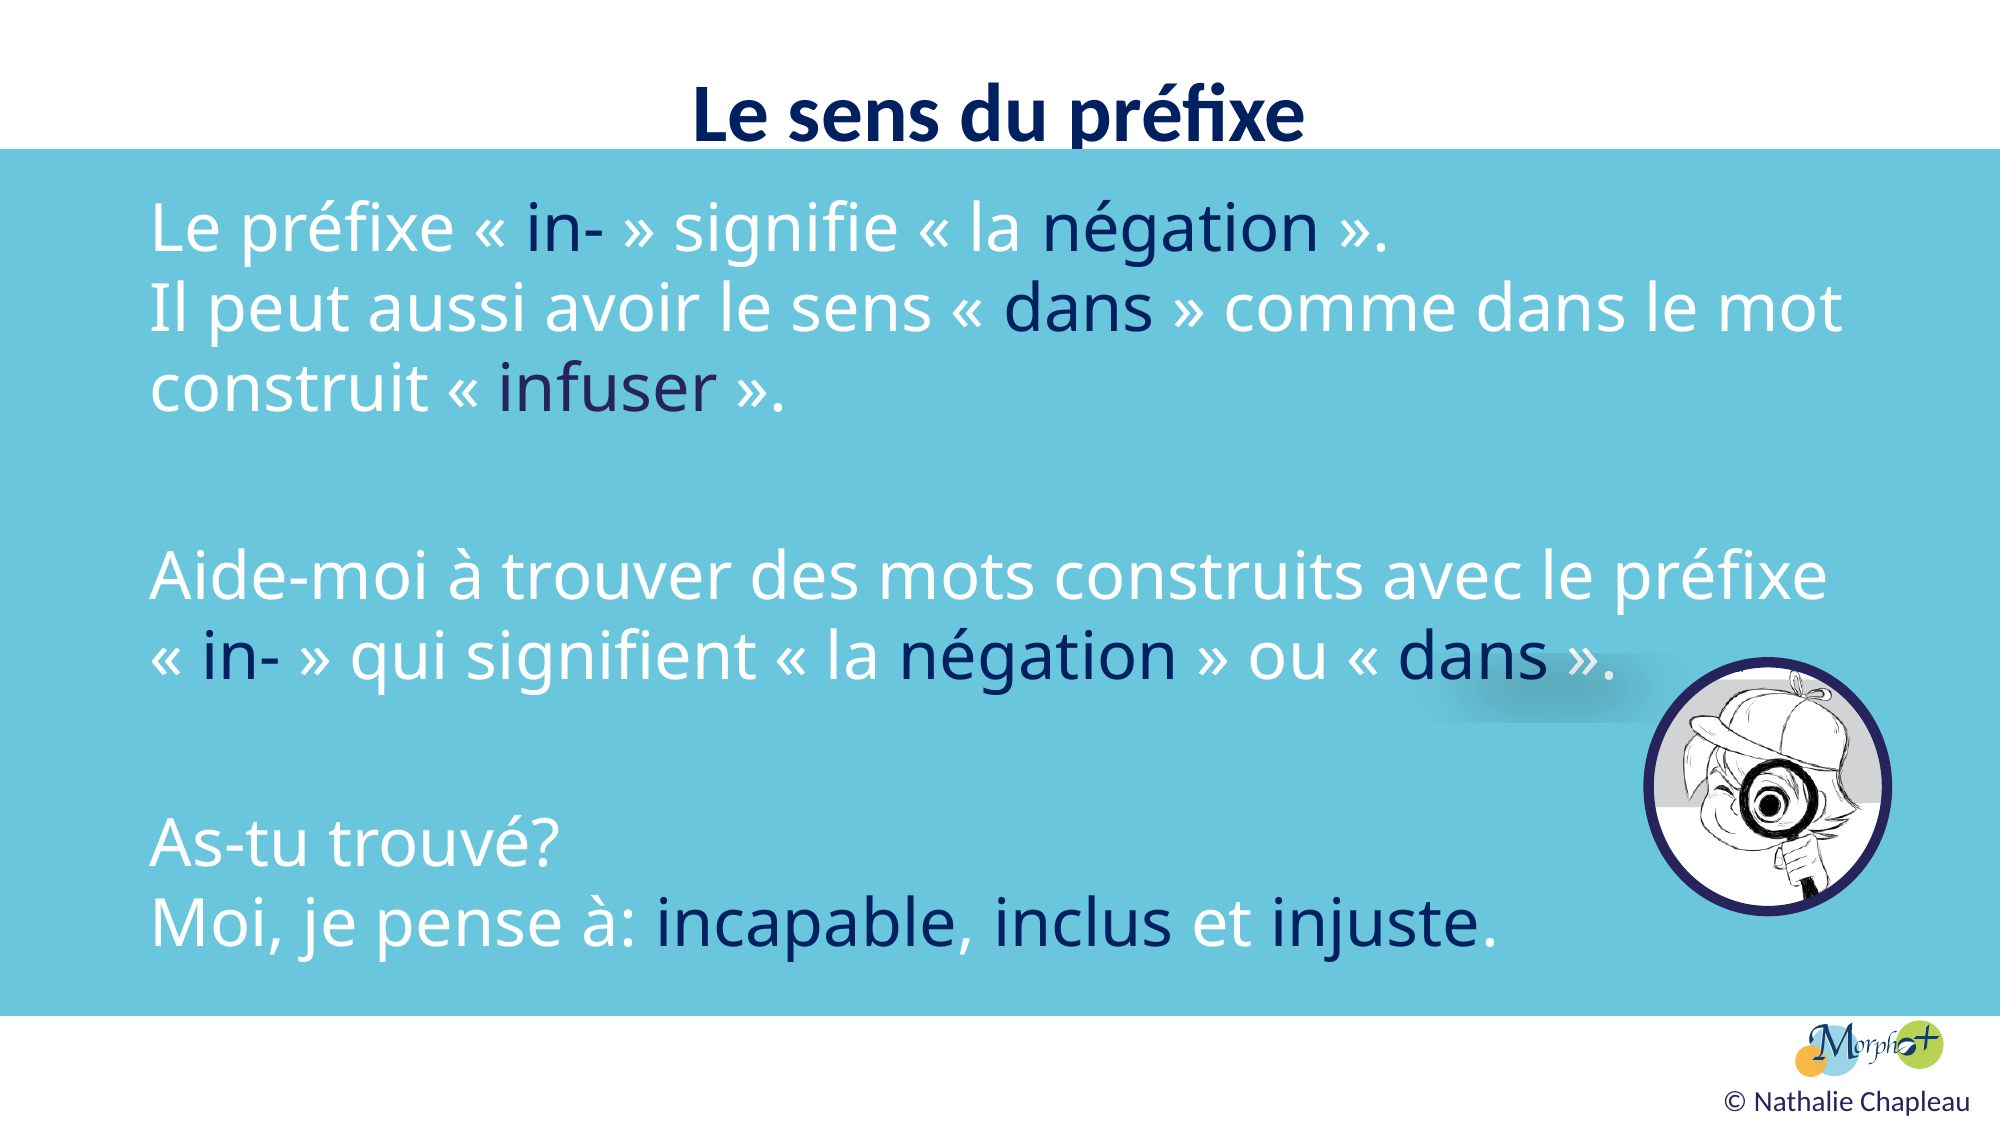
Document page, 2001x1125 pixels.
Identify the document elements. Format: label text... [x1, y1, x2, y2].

text_box Le sens du préfixe [677, 51, 1323, 149]
text_box [0, 149, 2000, 1016]
text_box Le préfixe « in- » signifie « la négation ». Il peut aussi avoir le sens « dans » comme dans le mot construit « infuser ». [135, 177, 1975, 433]
text_box As-tu trouvé? Moi, je pense à: incapable, inclus et injuste. [135, 792, 2000, 967]
text_box © Nathalie Chapleau [1708, 1074, 2000, 1125]
picture [1648, 662, 1887, 912]
text_box Aide-moi à trouver des mots construits avec le préfixe « in- » qui signifient « la négation » ou « dans ». [135, 525, 1975, 700]
picture [1790, 1014, 1951, 1084]
